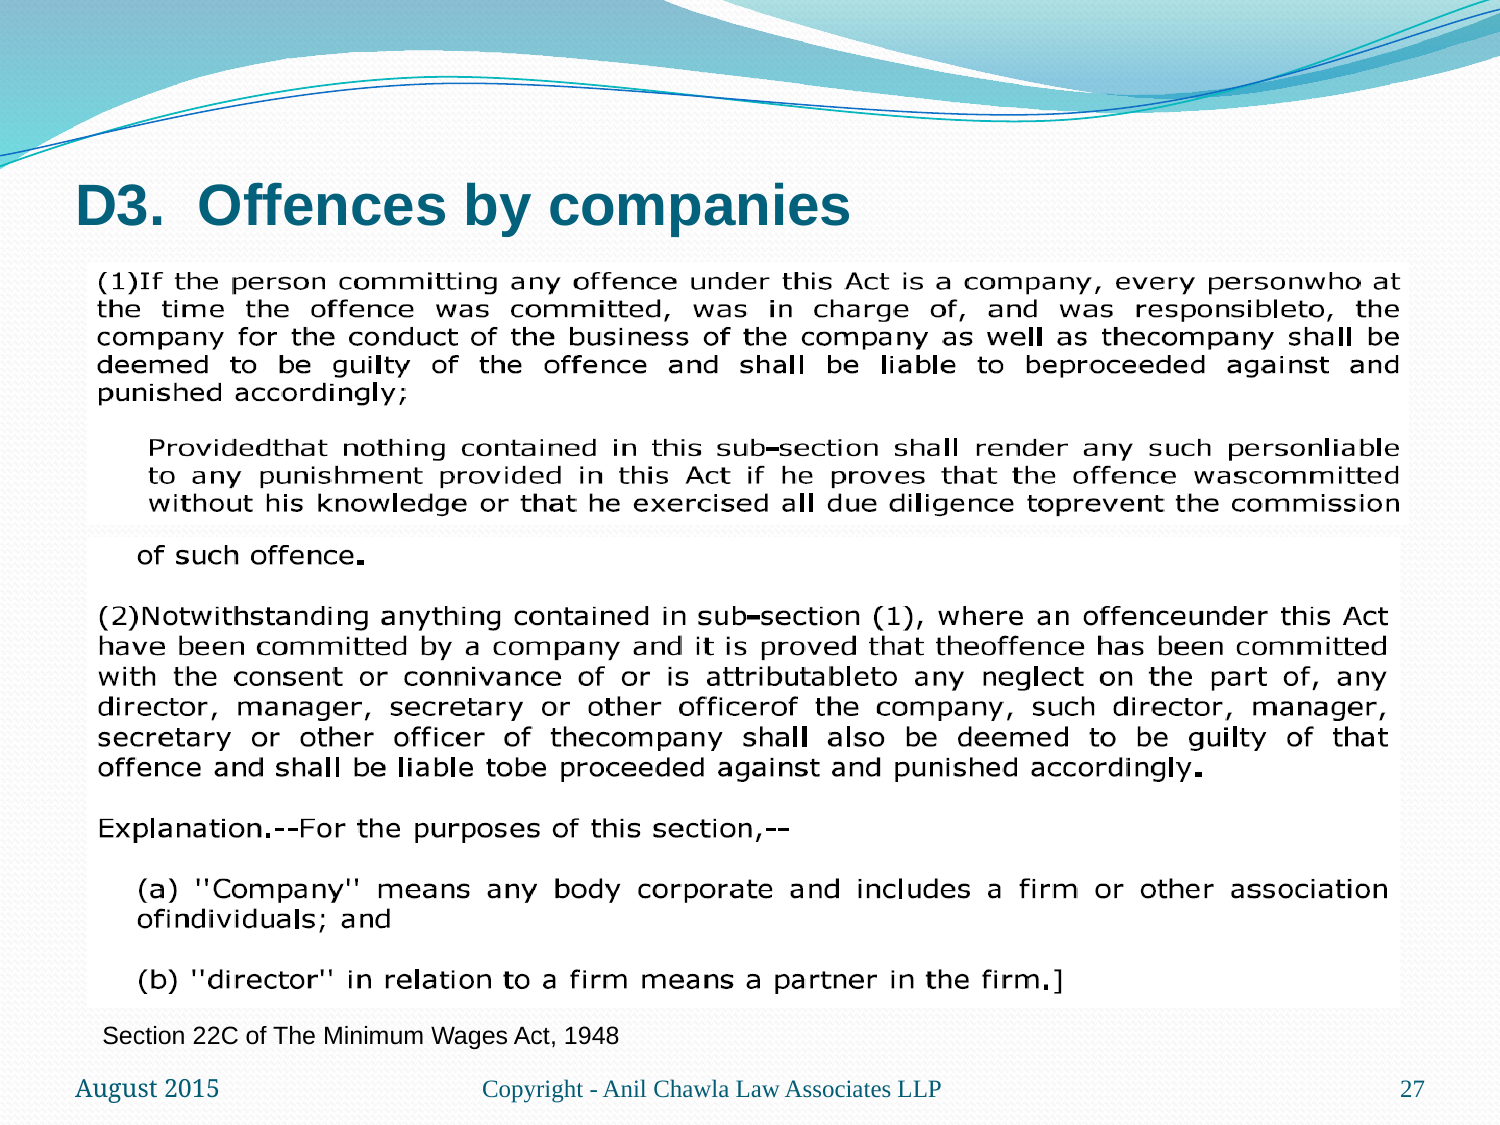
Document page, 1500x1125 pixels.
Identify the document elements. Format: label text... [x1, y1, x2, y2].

slide_number 27 [1299, 1042, 1425, 1103]
text_box Section 22C of The Minimum Wages Act, 1948 [87, 1019, 1400, 1058]
title D3. Offences by companies [75, 115, 1425, 238]
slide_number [75, 1042, 425, 1103]
picture [87, 537, 1401, 1008]
picture [87, 262, 1409, 526]
footer Copyright - Anil Chawla Law Associates LLP [437, 1058, 988, 1103]
